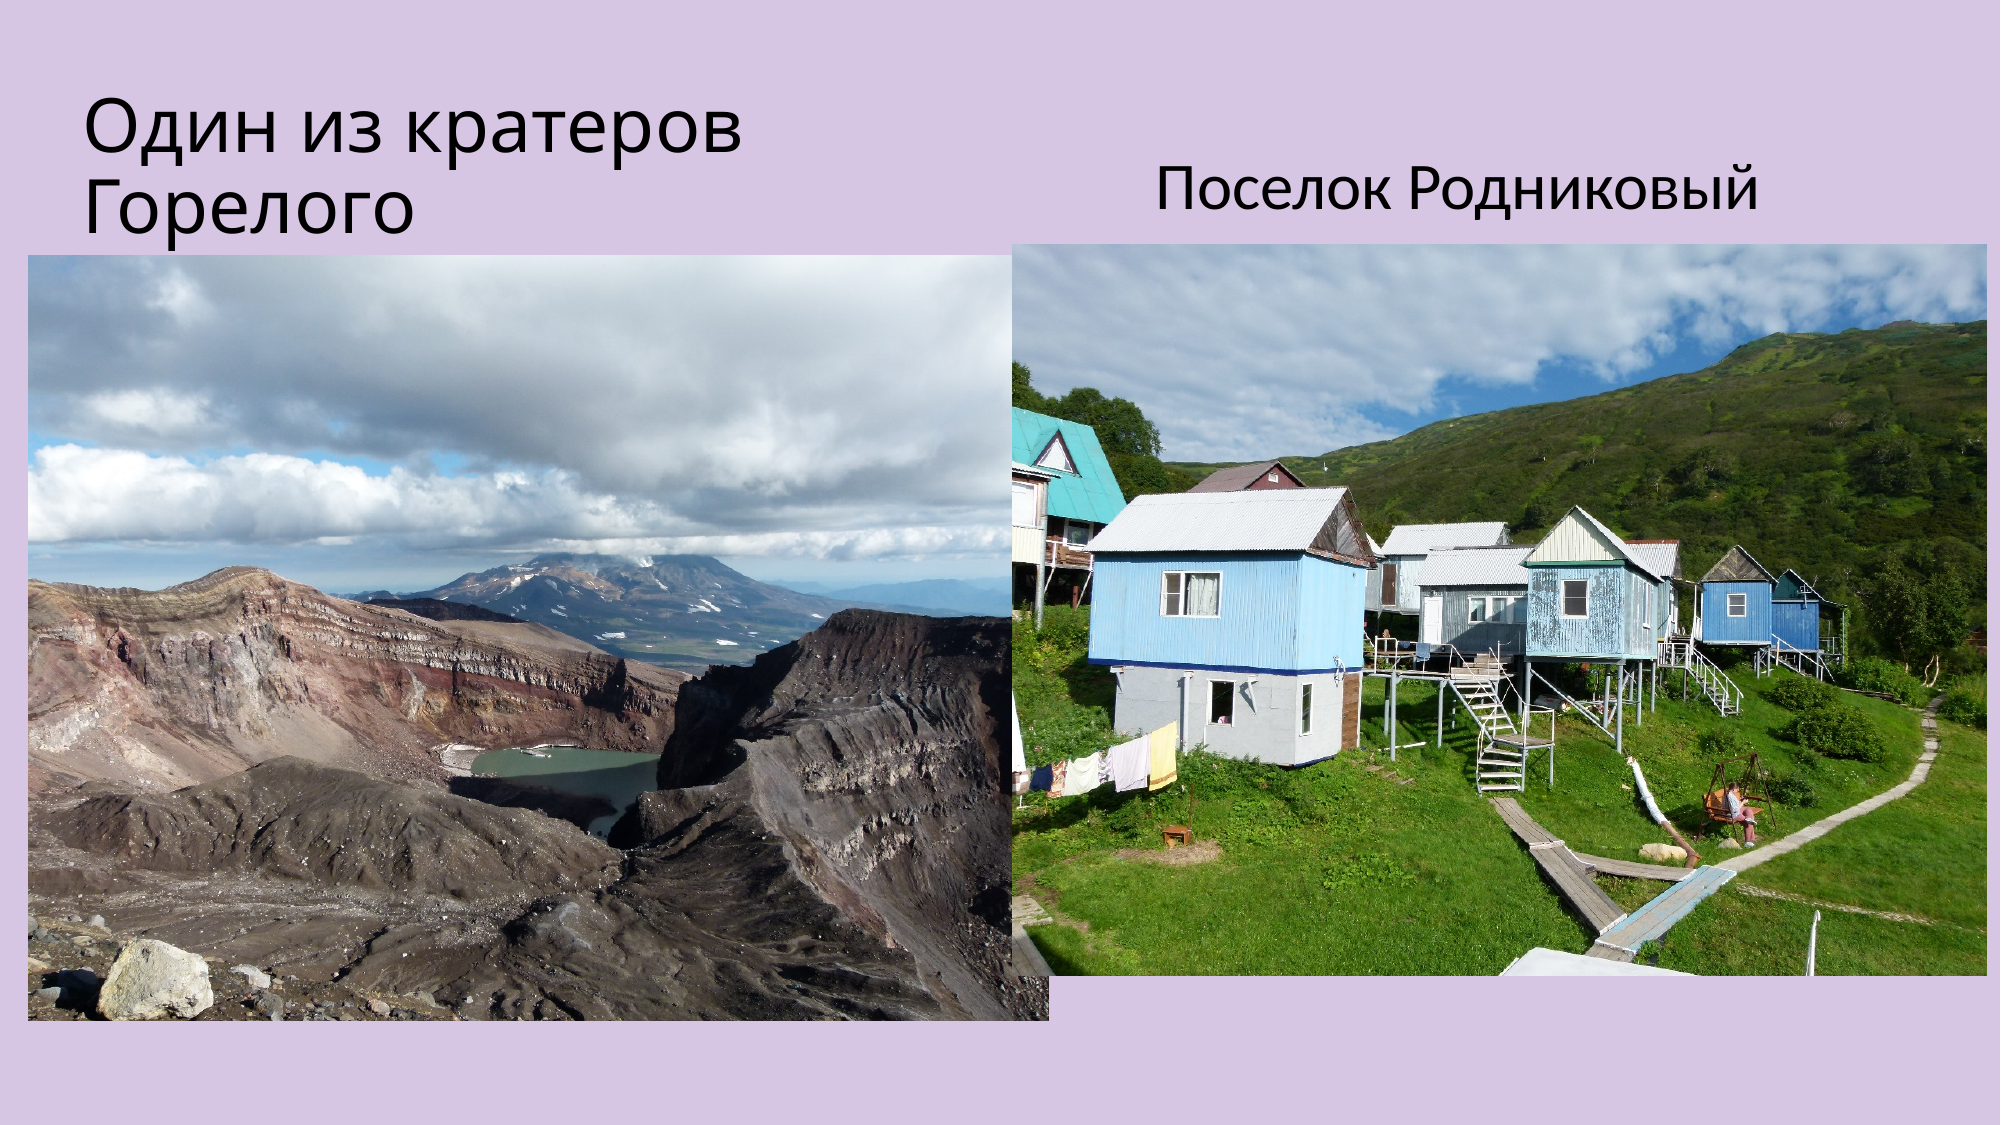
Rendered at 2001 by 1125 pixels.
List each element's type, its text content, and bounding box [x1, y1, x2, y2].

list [1012, 244, 1987, 976]
text_box Поселок Родниковый [1140, 135, 1881, 231]
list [28, 255, 1049, 1021]
title Один из кратеров Горелого [67, 59, 988, 255]
